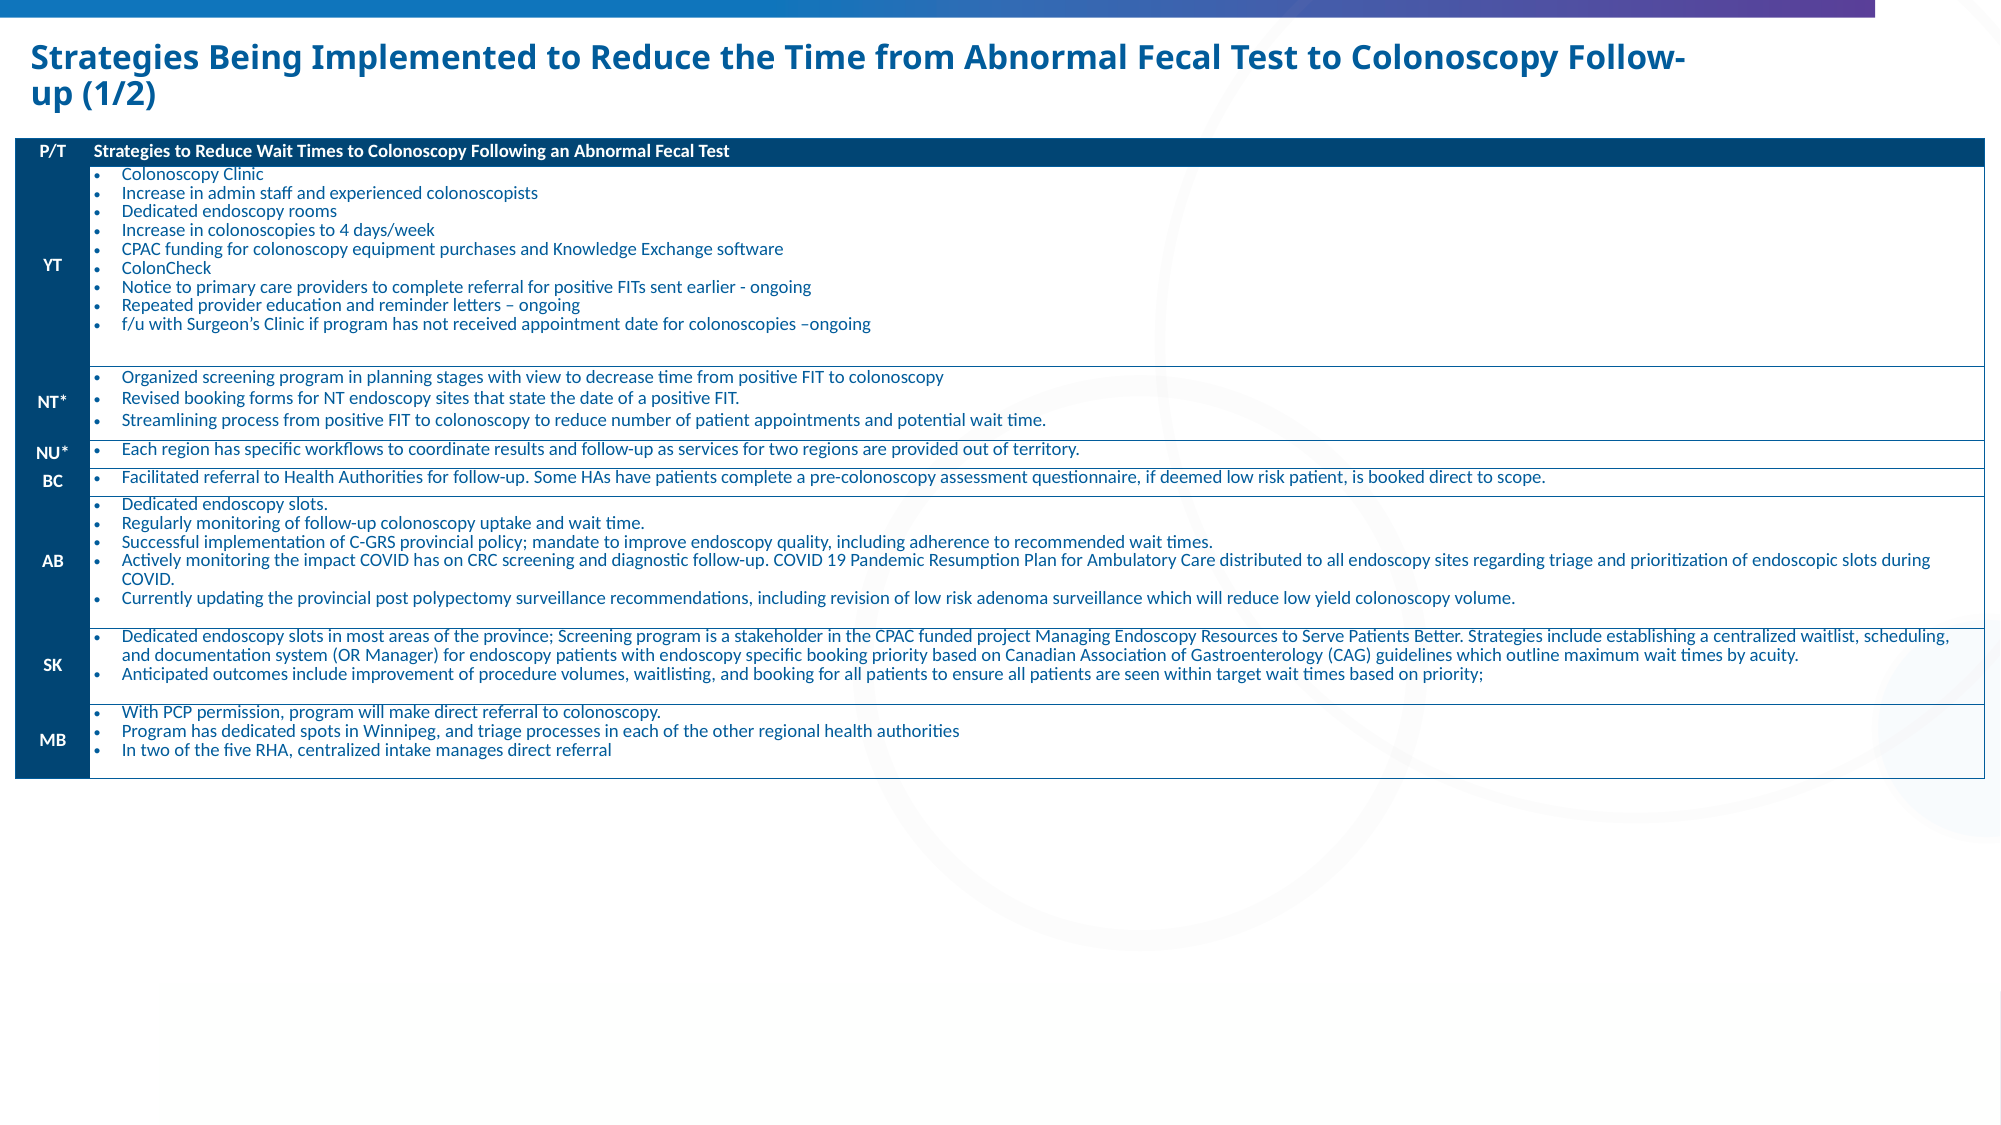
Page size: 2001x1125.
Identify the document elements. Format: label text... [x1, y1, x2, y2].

table_header Strategies to Reduce Wait Times to Colonoscopy Following an Abnormal Fecal Test [90, 139, 1984, 166]
table_cell AB [16, 497, 90, 628]
title Strategies Being Implemented to Reduce the Time from Abnormal Fecal Test to Colonoscopy Follow-up (1/2) [15, 15, 1719, 138]
table_cell NT* [16, 366, 90, 441]
table_cell Each region has specific workflows to coordinate results and follow-up as services for two regions are provided out of territory. [90, 441, 1984, 468]
table_cell Colonoscopy Clinic Increase in admin staff and experienced colonoscopists Dedicated endoscopy rooms Increase in colonoscopies to 4 days/week CPAC funding for colonoscopy equipment purchases and Knowledge Exchange software ColonCheck Notice to primary care providers to complete referral for positive FITs sent earlier - ongoing Repeated provider education and reminder letters – ongoing f/u with Surgeon’s Clinic if program has not received appointment date for colonoscopies –ongoing [90, 167, 1984, 366]
table_cell NU* [16, 441, 90, 469]
table_cell With PCP permission, program will make direct referral to colonoscopy. Program has dedicated spots in Winnipeg, and triage processes in each of the other regional health authorities In two of the five RHA, centralized intake manages direct referral [90, 705, 1984, 778]
picture [0, 0, 2001, 1125]
table_cell YT [16, 166, 90, 366]
table_cell SK [16, 628, 90, 705]
table_cell Dedicated endoscopy slots. Regularly monitoring of follow-up colonoscopy uptake and wait time. Successful implementation of C-GRS provincial policy; mandate to improve endoscopy quality, including adherence to recommended wait times. Actively monitoring the impact COVID has on CRC screening and diagnostic follow-up. COVID 19 Pandemic Resumption Plan for Ambulatory Care distributed to all endoscopy sites regarding triage and prioritization of endoscopic slots during COVID. Currently updating the provincial post polypectomy surveillance recommendations, including revision of low risk adenoma surveillance which will reduce low yield colonoscopy volume. [90, 497, 1984, 628]
table_cell BC [16, 469, 90, 497]
table_header P/T [16, 139, 90, 166]
table_cell MB [16, 705, 90, 778]
table_cell Facilitated referral to Health Authorities for follow-up. Some HAs have patients complete a pre-colonoscopy assessment questionnaire, if deemed low risk patient, is booked direct to scope. [90, 469, 1984, 496]
table_cell Organized screening program in planning stages with view to decrease time from positive FIT to colonoscopy Revised booking forms for NT endoscopy sites that state the date of a positive FIT. Streamlining process from positive FIT to colonoscopy to reduce number of patient appointments and potential wait time. [90, 367, 1984, 440]
table_cell Dedicated endoscopy slots in most areas of the province; Screening program is a stakeholder in the CPAC funded project Managing Endoscopy Resources to Serve Patients Better. Strategies include establishing a centralized waitlist, scheduling, and documentation system (OR Manager) for endoscopy patients with endoscopy specific booking priority based on Canadian Association of Gastroenterology (CAG) guidelines which outline maximum wait times by acuity. Anticipated outcomes include improvement of procedure volumes, waitlisting, and booking for all patients to ensure all patients are seen within target wait times based on priority; [90, 629, 1984, 704]
